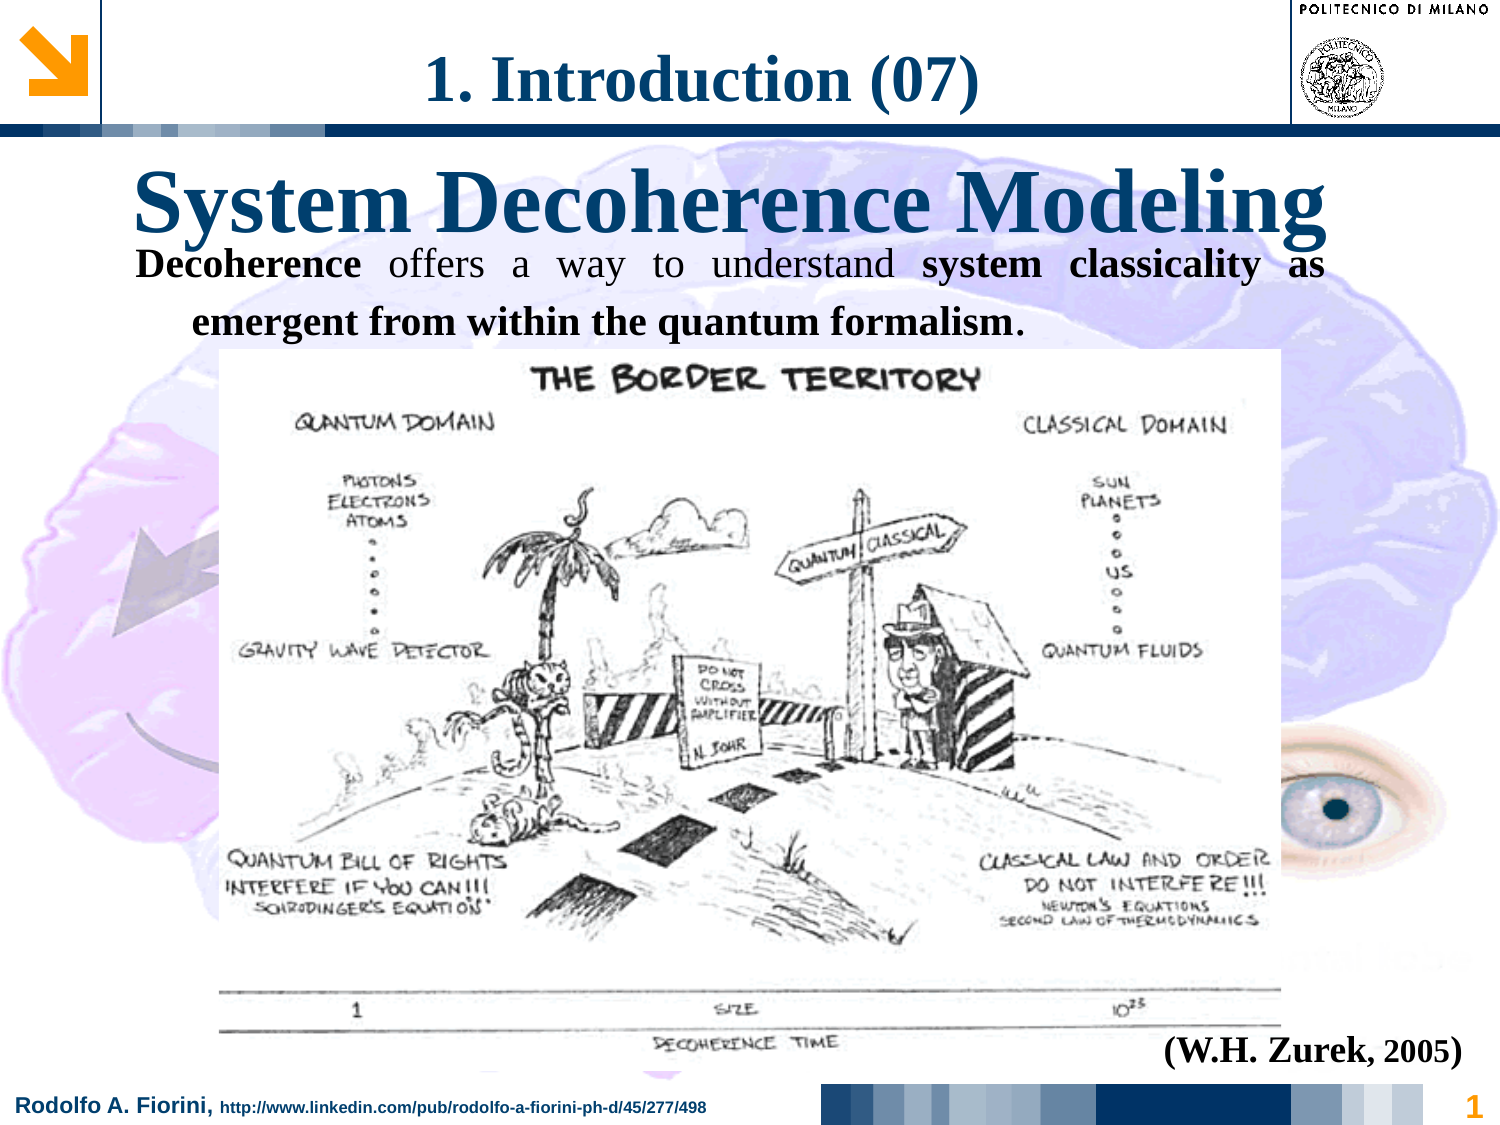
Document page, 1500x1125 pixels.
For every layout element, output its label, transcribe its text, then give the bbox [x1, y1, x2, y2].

slide_number 12 [1465, 1092, 1500, 1125]
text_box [218, 349, 1483, 1084]
text_box 1. Introduction (07) [112, 24, 1294, 125]
text_box Rodolfo A. Fiorini, http://www.linkedin.com/pub/rodolfo-a-fiorini-ph-d/45/277/498 [0, 1092, 798, 1125]
picture [0, 0, 1500, 1084]
picture [798, 1084, 1465, 1125]
